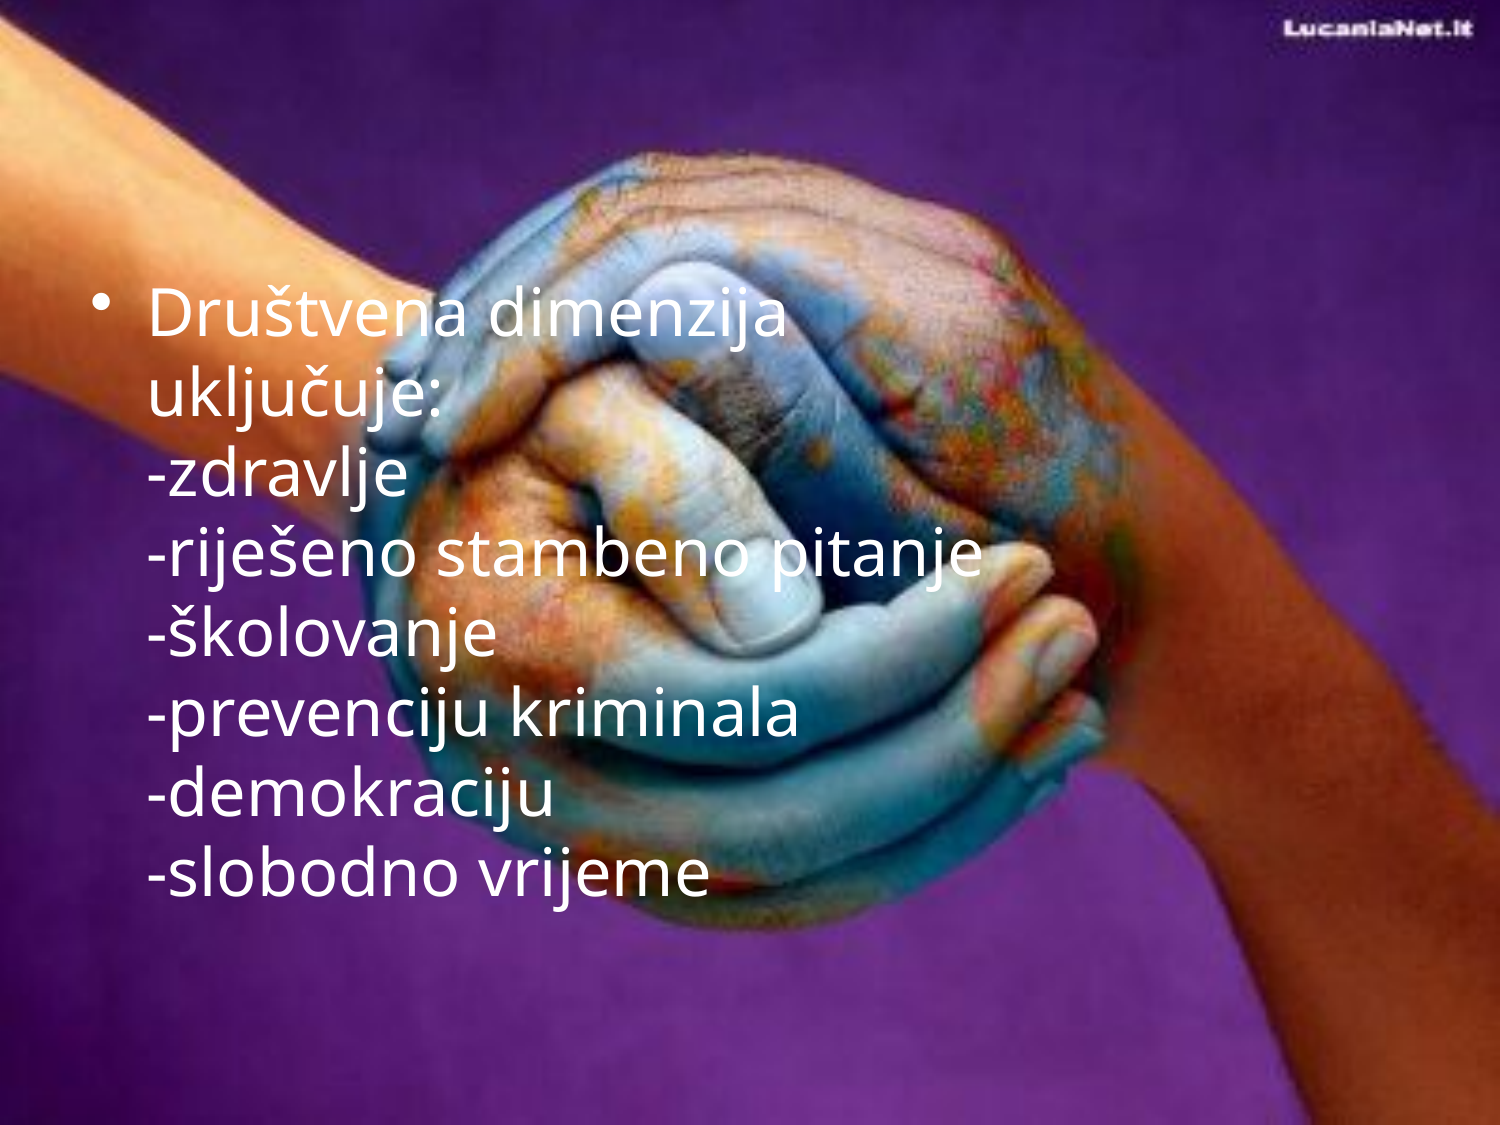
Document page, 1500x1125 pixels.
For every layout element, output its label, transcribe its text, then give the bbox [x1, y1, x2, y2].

picture [0, 0, 1500, 1125]
list Društvena dimenzija uključuje: -zdravlje -riješeno stambeno pitanje -školovanje -prevenciju kriminala -demokraciju -slobodno vrijeme [74, 262, 1426, 1006]
